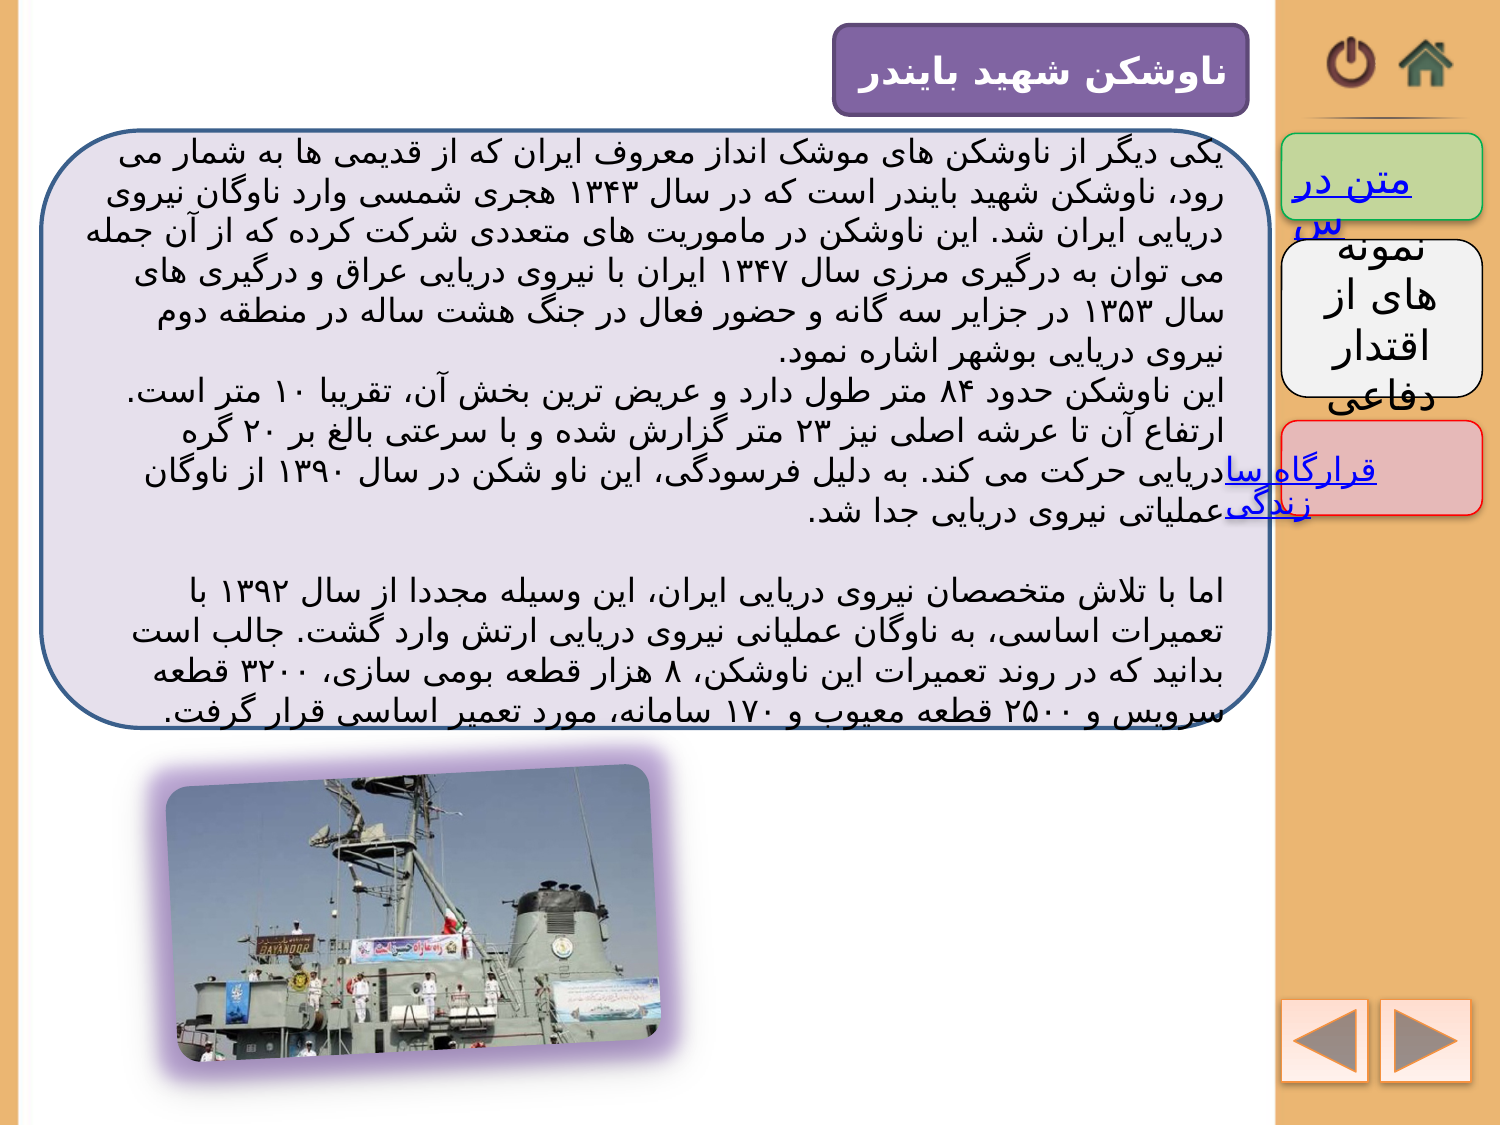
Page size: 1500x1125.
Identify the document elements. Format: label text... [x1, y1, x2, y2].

text_box نمونه های از اقتدار دفاعی [1280, 238, 1484, 398]
text_box قرارگاه سازندگی [1280, 419, 1484, 516]
text_box متن درس [1280, 132, 1484, 221]
text_box ناوشکن شهید بایندر [831, 22, 1250, 117]
picture [0, 0, 1500, 1125]
text_box [1281, 999, 1369, 1083]
text_box یکی دیگر از ناوشکن های موشک انداز معروف ایران که از قدیمی ها به شمار می رود، ناوشکن شهید بایندر است که در سال ۱۳۴۳ هجری شمسی وارد ناوگان نیروی دریایی ایران شد. این ناوشکن در ماموریت های متعددی شرکت کرده که از آن جمله می توان به درگیری مرزی سال ۱۳۴۷ ایران با نیروی دریایی عراق و درگیری های سال ۱۳۵۳ در جزایر سه گانه و حضور فعال در جنگ هشت ساله در منطقه دوم نیروی دریایی بوشهر اشاره نمود. این ناوشکن حدود ۸۴ متر طول دارد و عریض ترین بخش آن، تقریبا ۱۰ متر است. ارتفاع آن تا عرشه اصلی نیز ۲۳ متر گزارش شده و با سرعتی بالغ بر ۲۰ گره دریایی حرکت می کند. به دلیل فرسودگی، این ناو شکن در سال ۱۳۹۰ از ناوگان عملیاتی نیروی دریایی جدا شد. اما با تلاش متخصصان نیروی دریایی ایران، این وسیله مجددا از سال ۱۳۹۲ با تعمیرات اساسی، به ناوگان عملیانی نیروی دریایی ارتش وارد گشت. جالب است بدانید که در روند تعمیرات این ناوشکن، ۸ هزار قطعه بومی سازی، ۳۲۰۰ قطعه سرویس و ۲۵۰۰ قطعه معیوب و ۱۷۰ سامانه، مورد تعمیر اساسی قرار گرفت. [39, 128, 1272, 731]
text_box [1380, 999, 1472, 1083]
